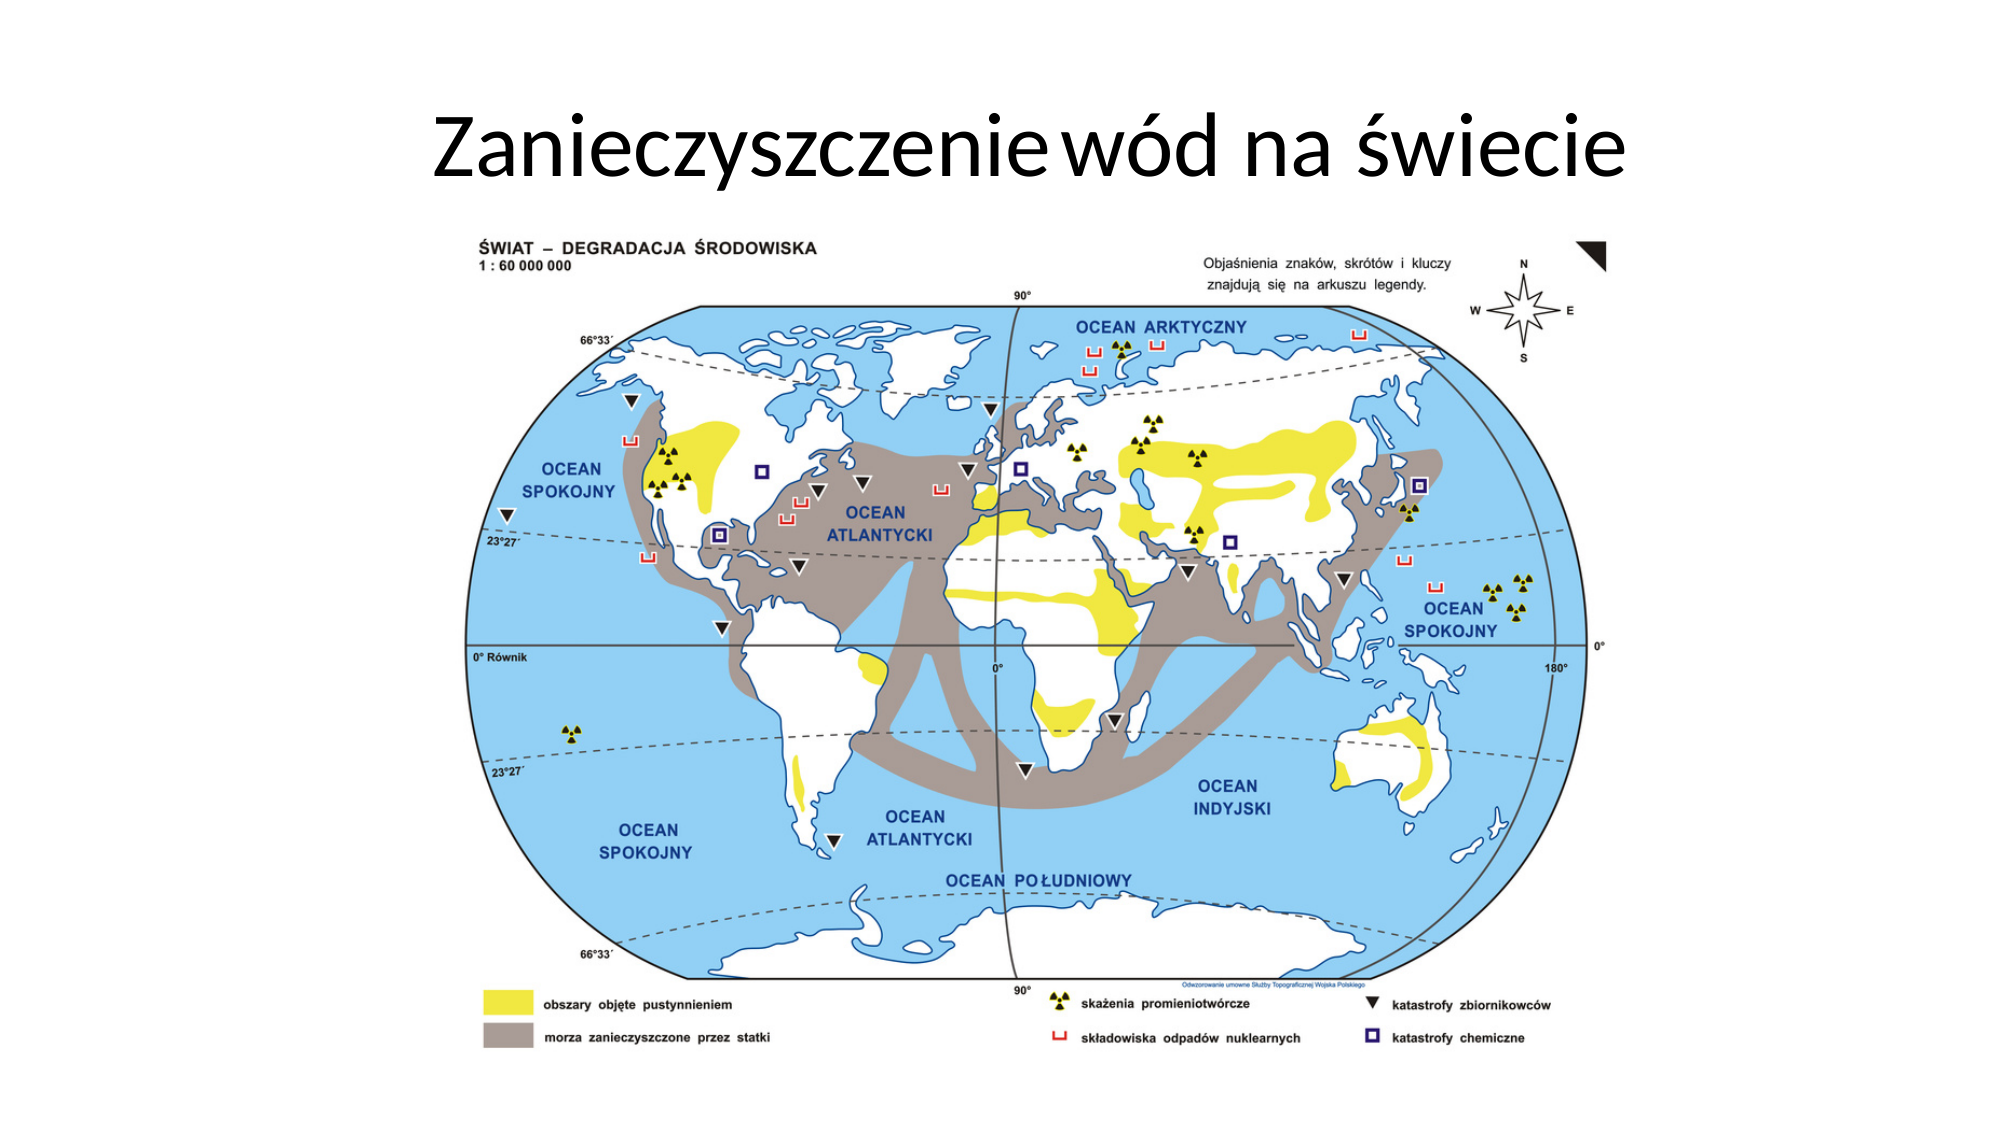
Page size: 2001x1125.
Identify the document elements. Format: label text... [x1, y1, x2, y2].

text_box Zanieczyszczenie wód na świecie [417, 76, 1682, 202]
picture [446, 225, 1633, 1063]
